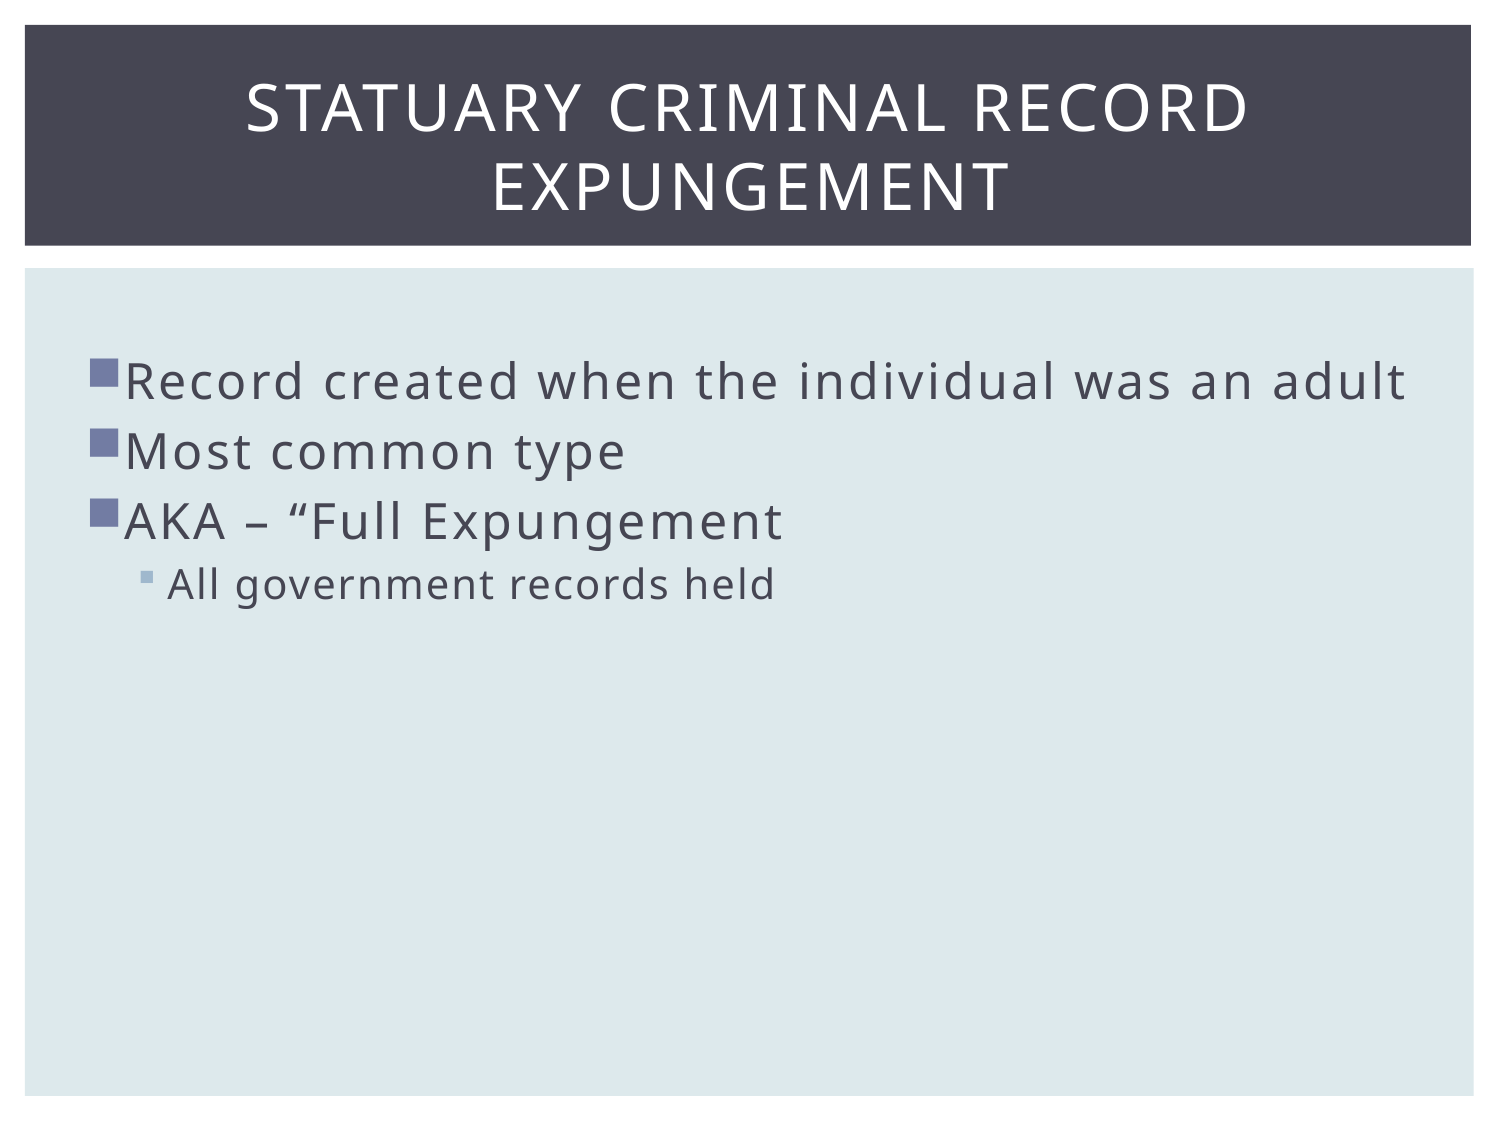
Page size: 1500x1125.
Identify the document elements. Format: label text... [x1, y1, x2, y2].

title Statuary Criminal Record Expungement [62, 58, 1438, 232]
list Record created when the individual was an adult Most common type AKA – “Full Expungement All government records held [62, 281, 1442, 1005]
